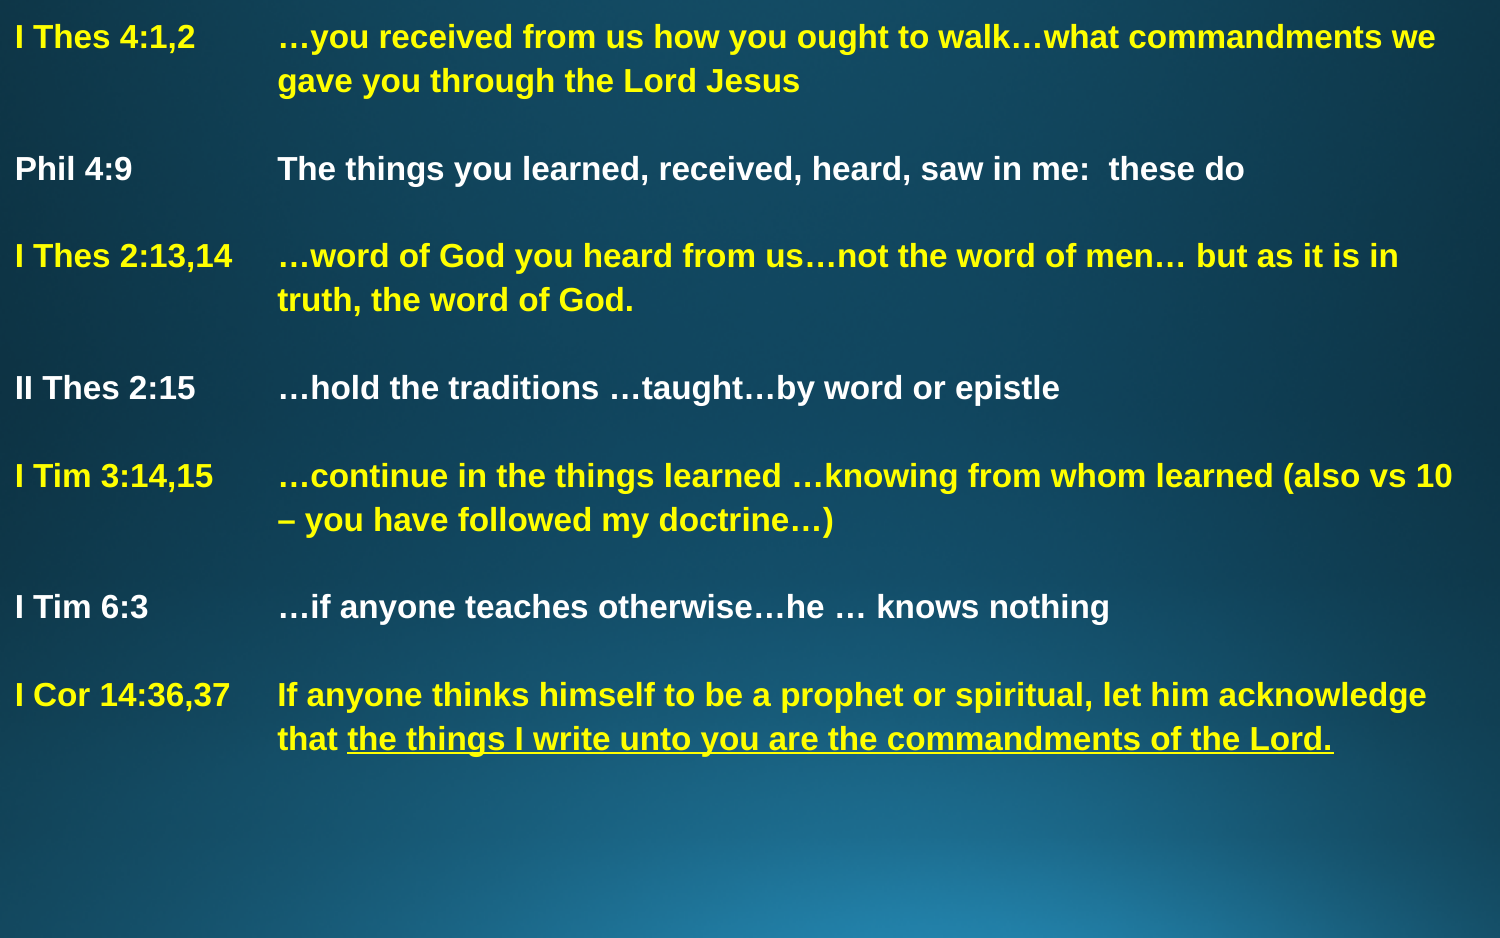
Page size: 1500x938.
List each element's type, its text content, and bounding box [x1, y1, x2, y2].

text_box I Thes 4:1,2 …you received from us how you ought to walk…what commandments we gave you through the Lord Jesus Phil 4:9 The things you learned, received, heard, saw in me: these do I Thes 2:13,14 …word of God you heard from us…not the word of men… but as it is in truth, the word of God. II Thes 2:15 …hold the traditions …taught…by word or epistle I Tim 3:14,15 …continue in the things learned …knowing from whom learned (also vs 10 – you have followed my doctrine…) I Tim 6:3 …if anyone teaches otherwise…he … knows nothing I Cor 14:36,37 If anyone thinks himself to be a prophet or spiritual, let him acknowledge that the things I write unto you are the commandments of the Lord. [0, 3, 1478, 809]
picture [0, 0, 1500, 938]
